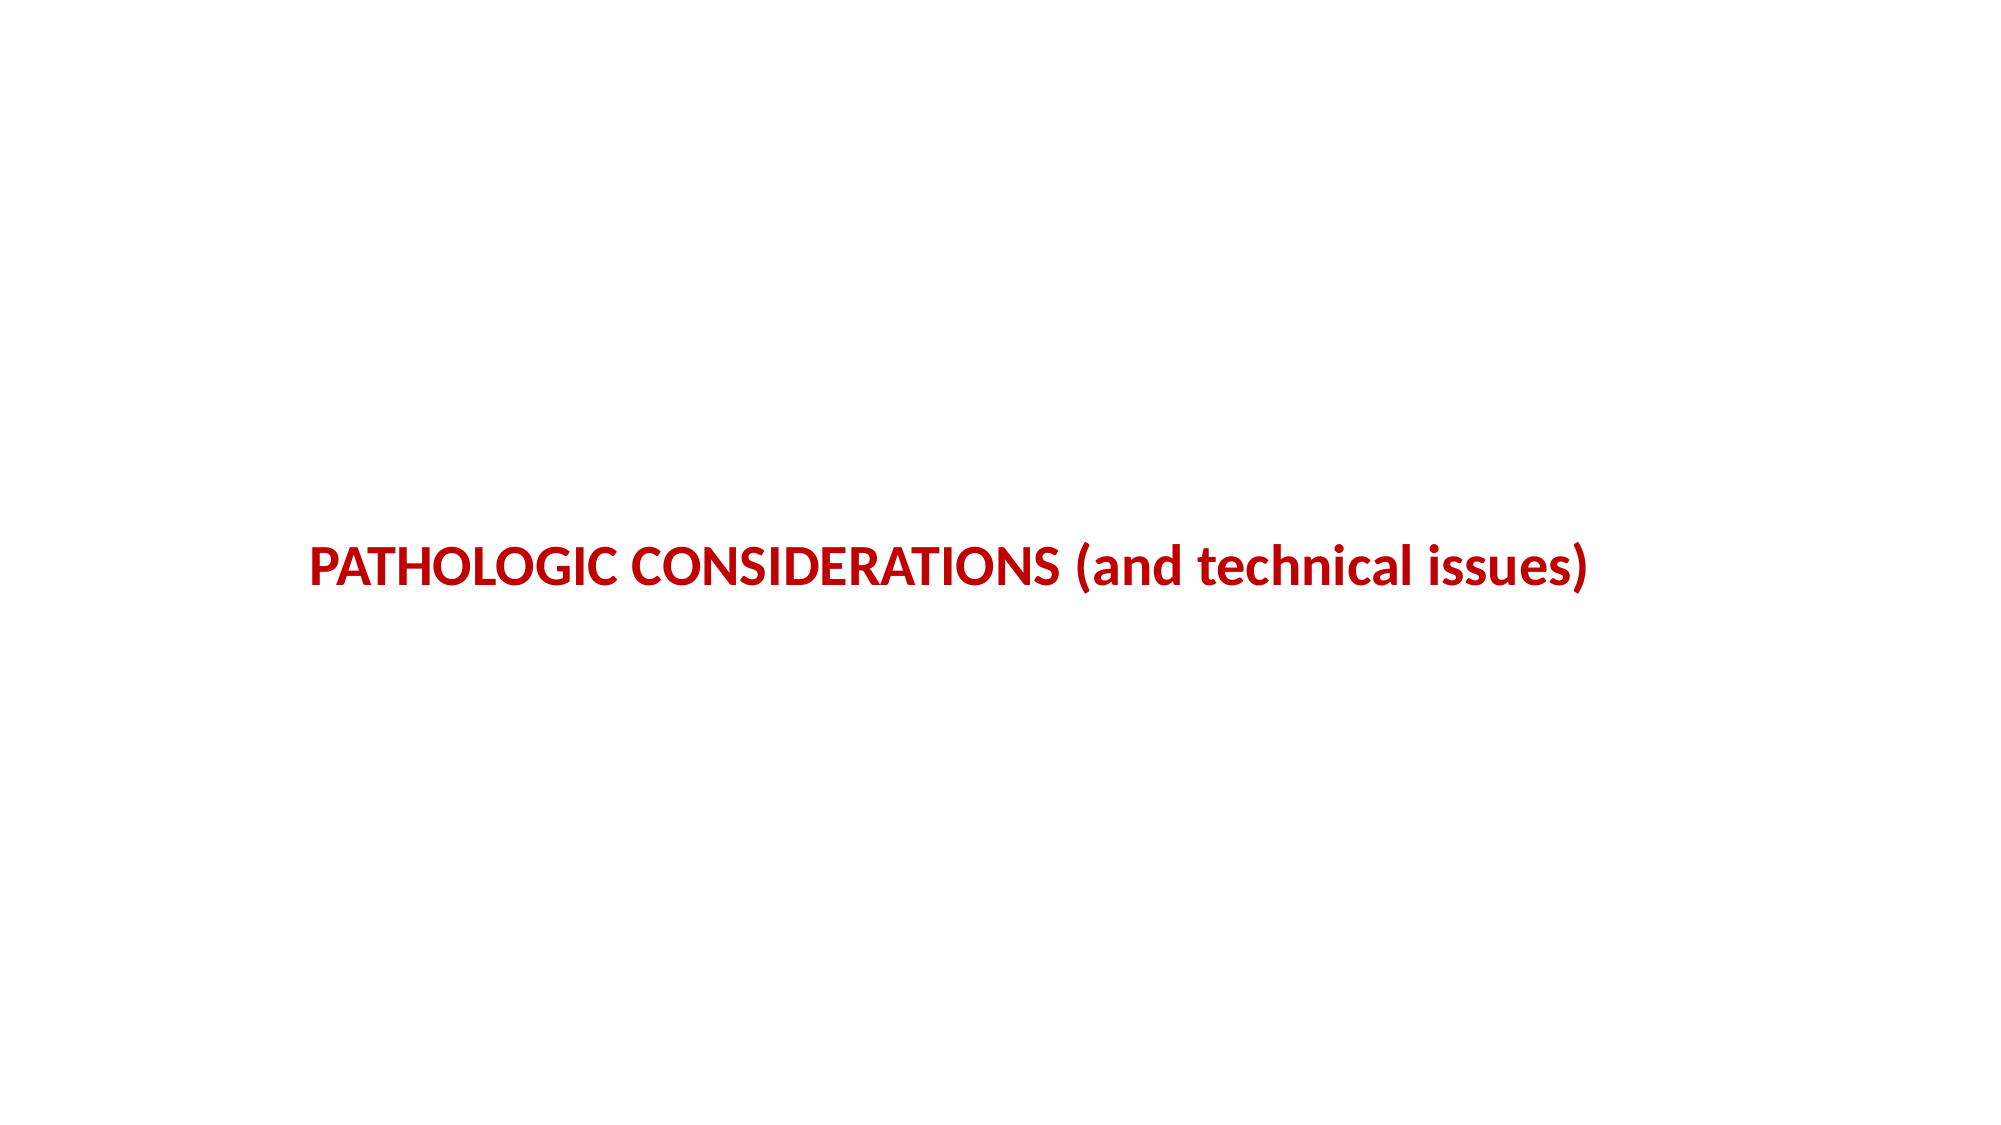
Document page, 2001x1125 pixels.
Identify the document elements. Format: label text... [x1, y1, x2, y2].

text_box PATHOLOGIC CONSIDERATIONS (and technical issues) [294, 519, 1809, 605]
